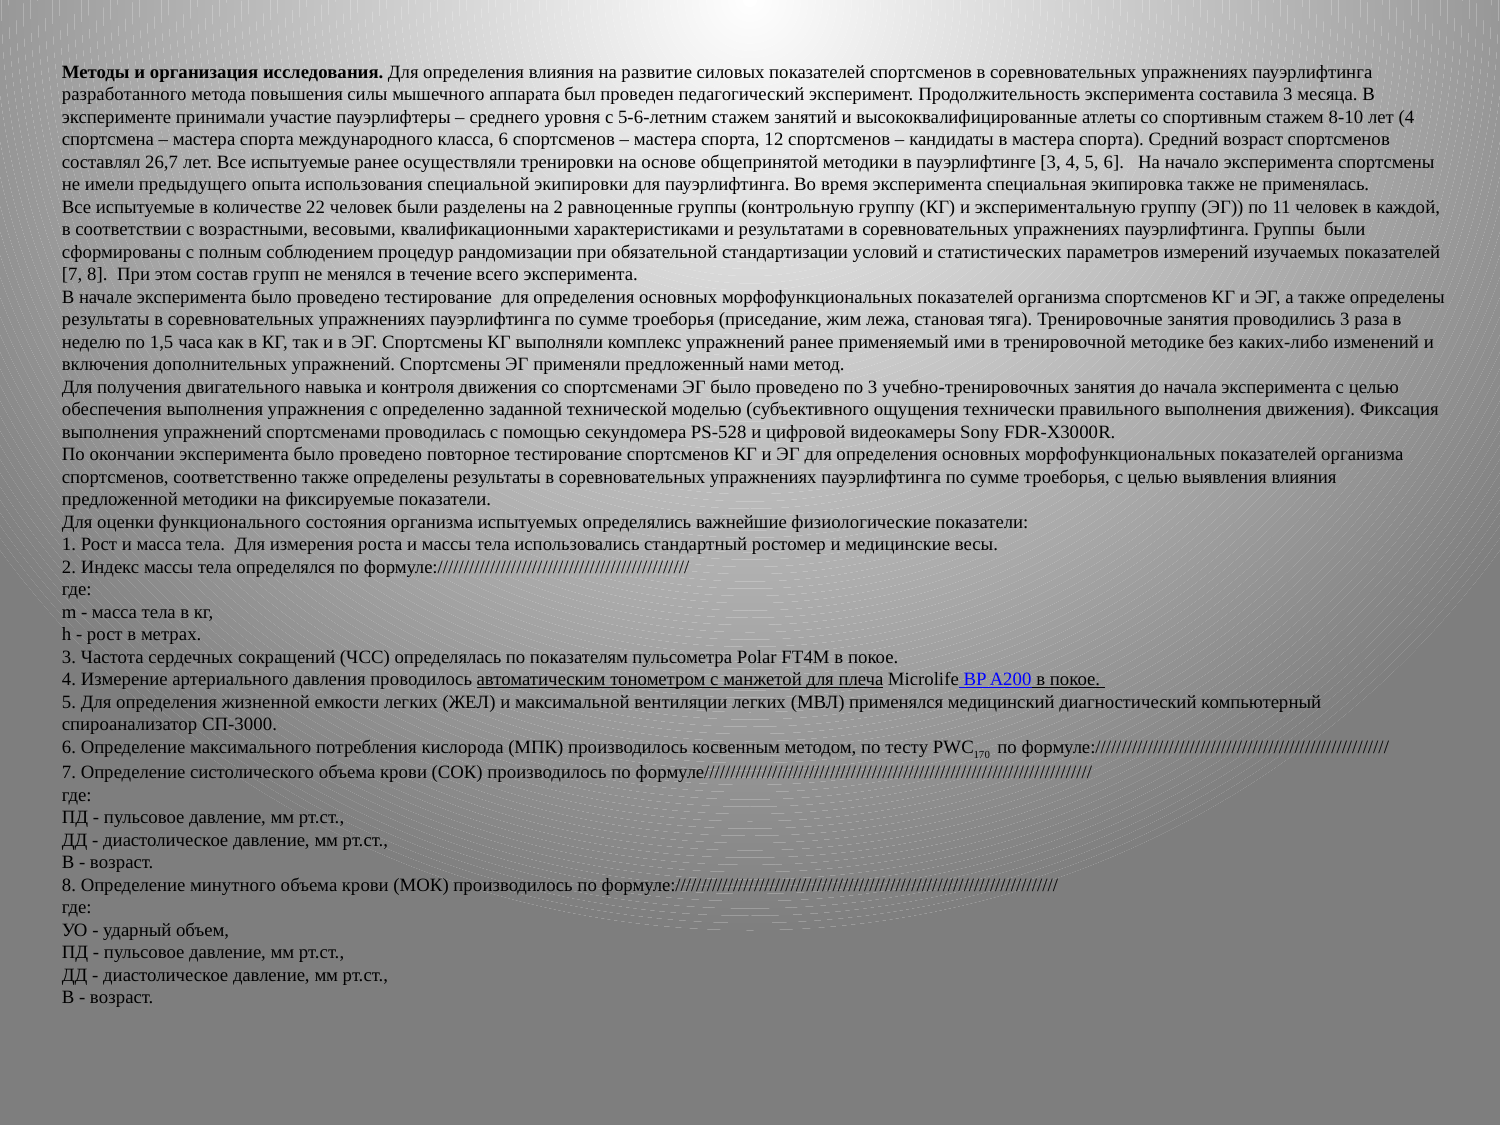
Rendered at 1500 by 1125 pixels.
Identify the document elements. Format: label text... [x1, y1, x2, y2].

title Методы и организация исследования. Для определения влияния на развитие силовых показателей спортсменов в соревновательных упражнениях пауэрлифтинга разработанного метода повышения силы мышечного аппарата был проведен педагогический эксперимент. Продолжительность эксперимента составила 3 месяца. В эксперименте принимали участие пауэрлифтеры – среднего уровня с 5-6-летним стажем занятий и высококвалифицированные атлеты со спортивным стажем 8-10 лет (4 спортсмена – мастера спорта международного класса, 6 спортсменов – мастера спорта, 12 спортсменов – кандидаты в мастера спорта). Средний возраст спортсменов составлял 26,7 лет. Все испытуемые ранее осуществляли тренировки на основе общепринятой методики в пауэрлифтинге [3, 4, 5, 6]. На начало эксперимента спортсмены не имели предыдущего опыта использования специальной экипировки для пауэрлифтинга. Во время эксперимента специальная экипировка также не применялась. Все испытуемые в количестве 22 человек были разделены на 2 равноценные группы (контрольную группу (КГ) и экспериментальную группу (ЭГ)) по 11 человек в каждой, в соответствии с возрастными, весовыми, квалификационными характеристиками и результатами в соревновательных упражнениях пауэрлифтинга. Группы были сформированы с полным соблюдением процедур рандомизации при обязательной стандартизации условий и статистических параметров измерений изучаемых показателей [7, 8]. При этом состав групп не менялся в течение всего эксперимента. В начале эксперимента было проведено тестирование для определения основных морфофункциональных показателей организма спортсменов КГ и ЭГ, а также определены результаты в соревновательных упражнениях пауэрлифтинга по сумме троеборья (приседание, жим лежа, становая тяга). Тренировочные занятия проводились 3 раза в неделю по 1,5 часа как в КГ, так и в ЭГ. Спортсмены КГ выполняли комплекс упражнений ранее применяемый ими в тренировочной методике без каких-либо изменений и включения дополнительных упражнений. Спортсмены ЭГ применяли предложенный нами метод. Для получения двигательного навыка и контроля движения со спортсменами ЭГ было проведено по 3 учебно-тренировочных занятия до начала эксперимента с целью обеспечения выполнения упражнения с определенно заданной технической моделью (субъективного ощущения технически правильного выполнения движения). Фиксация выполнения упражнений спортсменами проводилась с помощью секундомера PS-528 и цифровой видеокамеры Sony FDR-X3000R. По окончании эксперимента было проведено повторное тестирование спортсменов КГ и ЭГ для определения основных морфофункциональных показателей организма спортсменов, соответственно также определены результаты в соревновательных упражнениях пауэрлифтинга по сумме троеборья, с целью выявления влияния предложенной методики на фиксируемые показатели. Для оценки функционального состояния организма испытуемых определялись важнейшие физиологические показатели: 1. Рост и масса тела. Для измерения роста и массы тела использовались стандартный ростомер и медицинские весы. 2. Индекс массы тела определялся по формуле://////////////////////////////////////////////// где: m - масса тела в кг, h - рост в метрах. 3. Частота сердечных сокращений (ЧСС) определялась по показателям пульсометра Polar FT4M в покое. 4. Измерение артериального давления проводилось автоматическим тонометром с манжетой для плеча Microlife BP A200 в покое. 5. Для определения жизненной емкости легких (ЖЕЛ) и максимальной вентиляции легких (МВЛ) применялся медицинский диагностический компьютерный спироанализатор СП-3000. 6. Определение максимального потребления кислорода (МПК) производилось косвенным методом, по тесту PWC170 по формуле://////////////////////////////////////////////////////// 7. Определение систолического объема крови (СОК) производилось по формуле////////////////////////////////////////////////////////////////////////// где: ПД - пульсовое давление, мм рт.ст., ДД - диастолическое давление, мм рт.ст., В - возраст. 8. Определение минутного объема крови (МОК) производилось по формуле:///////////////////////////////////////////////////////////////////////// где: УО - ударный объем, ПД - пульсовое давление, мм рт.ст., ДД - диастолическое давление, мм рт.ст., В - возраст. [46, 0, 1465, 1090]
